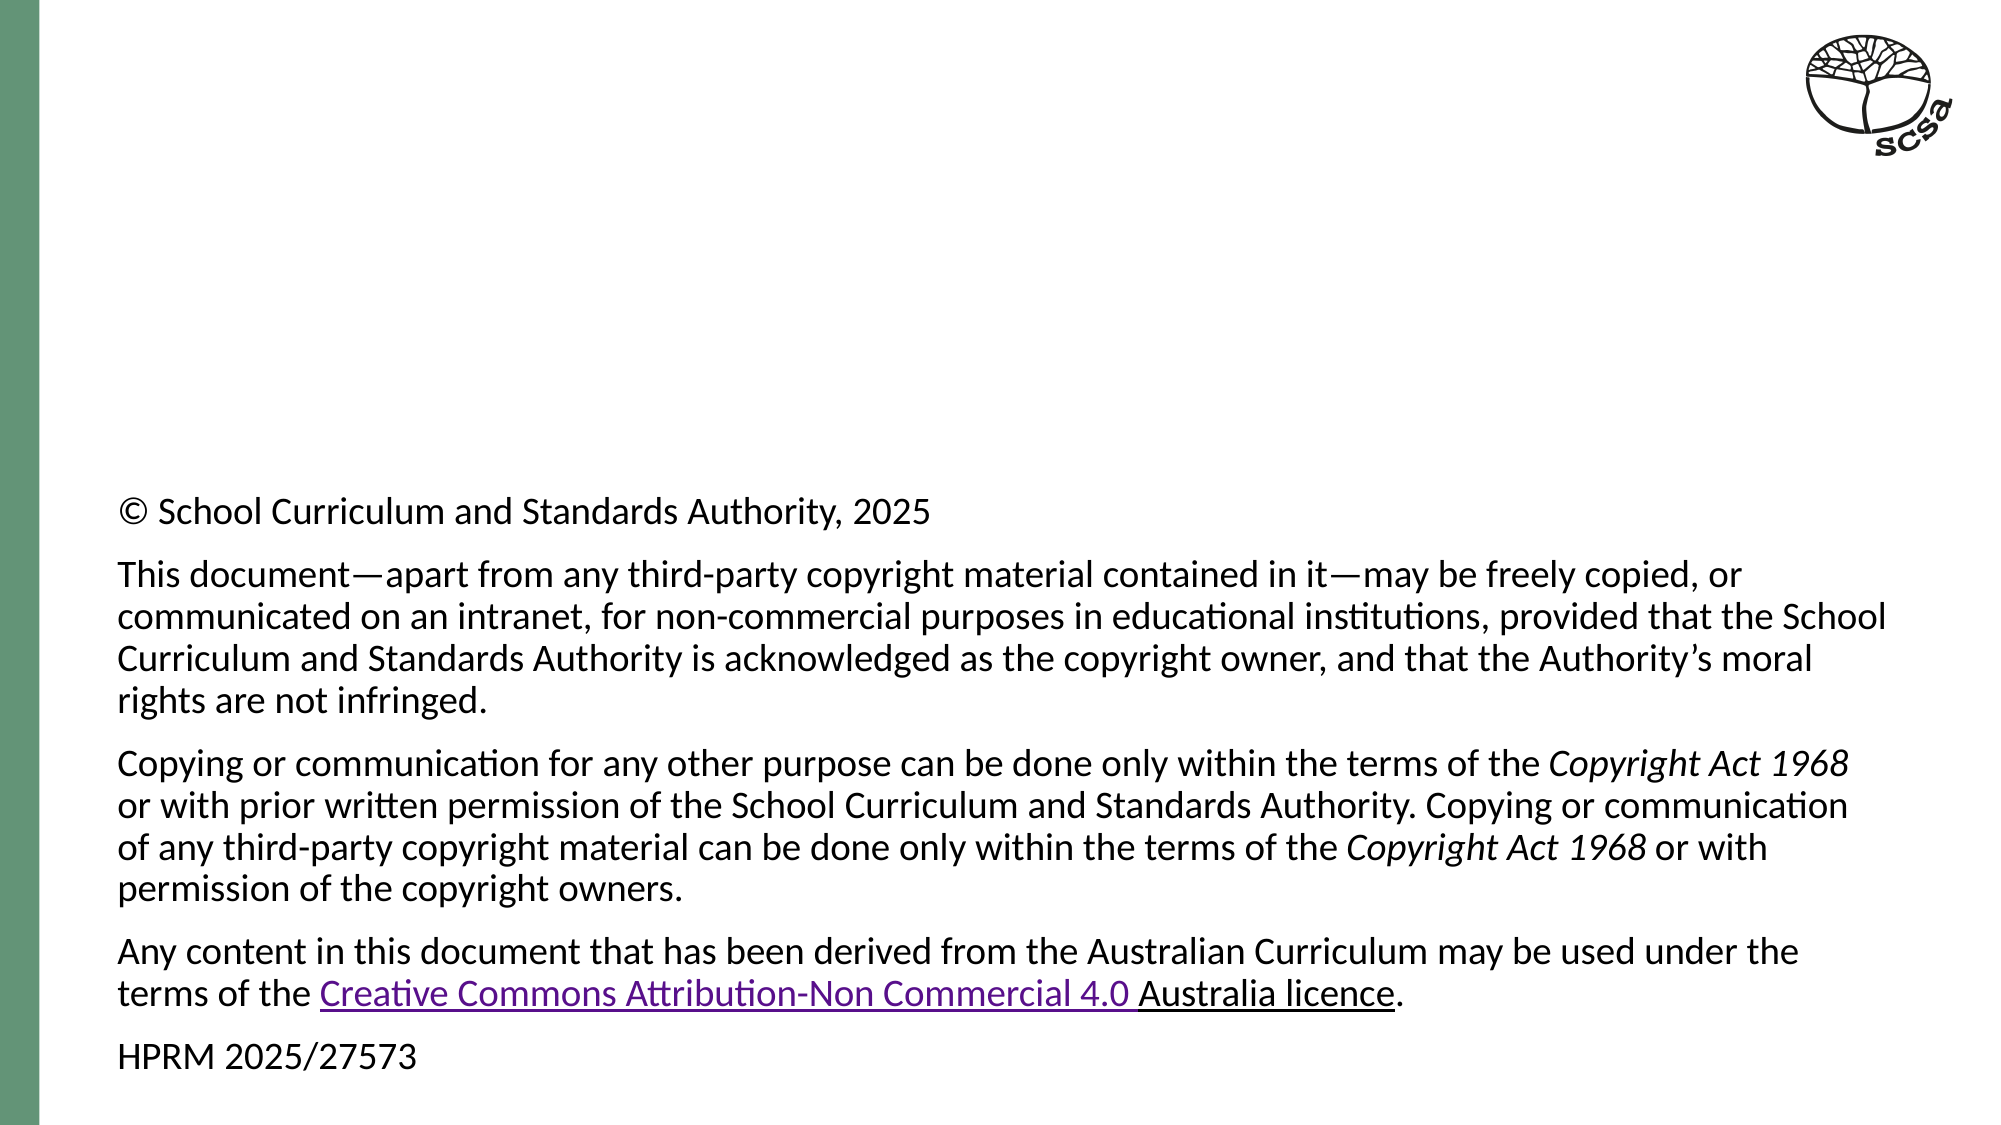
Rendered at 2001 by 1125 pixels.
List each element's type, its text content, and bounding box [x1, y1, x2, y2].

list © School Curriculum and Standards Authority, 2025 This document—apart from any third-party copyright material contained in it—may be freely copied, or communicated on an intranet, for non-commercial purposes in educational institutions, provided that the School Curriculum and Standards Authority is acknowledged as the copyright owner, and that the Authority’s moral rights are not infringed. Copying or communication for any other purpose can be done only within the terms of the Copyright Act 1968 or with prior written permission of the School Curriculum and Standards Authority. Copying or communication of any third-party copyright material can be done only within the terms of the Copyright Act 1968 or with permission of the copyright owners. Any content in this document that has been derived from the Australian Curriculum may be used under the terms of the Creative Commons Attribution-Non Commercial 4.0 Australia licence. HPRM 2025/27573 [102, 483, 1903, 1051]
picture [1803, 31, 1953, 158]
